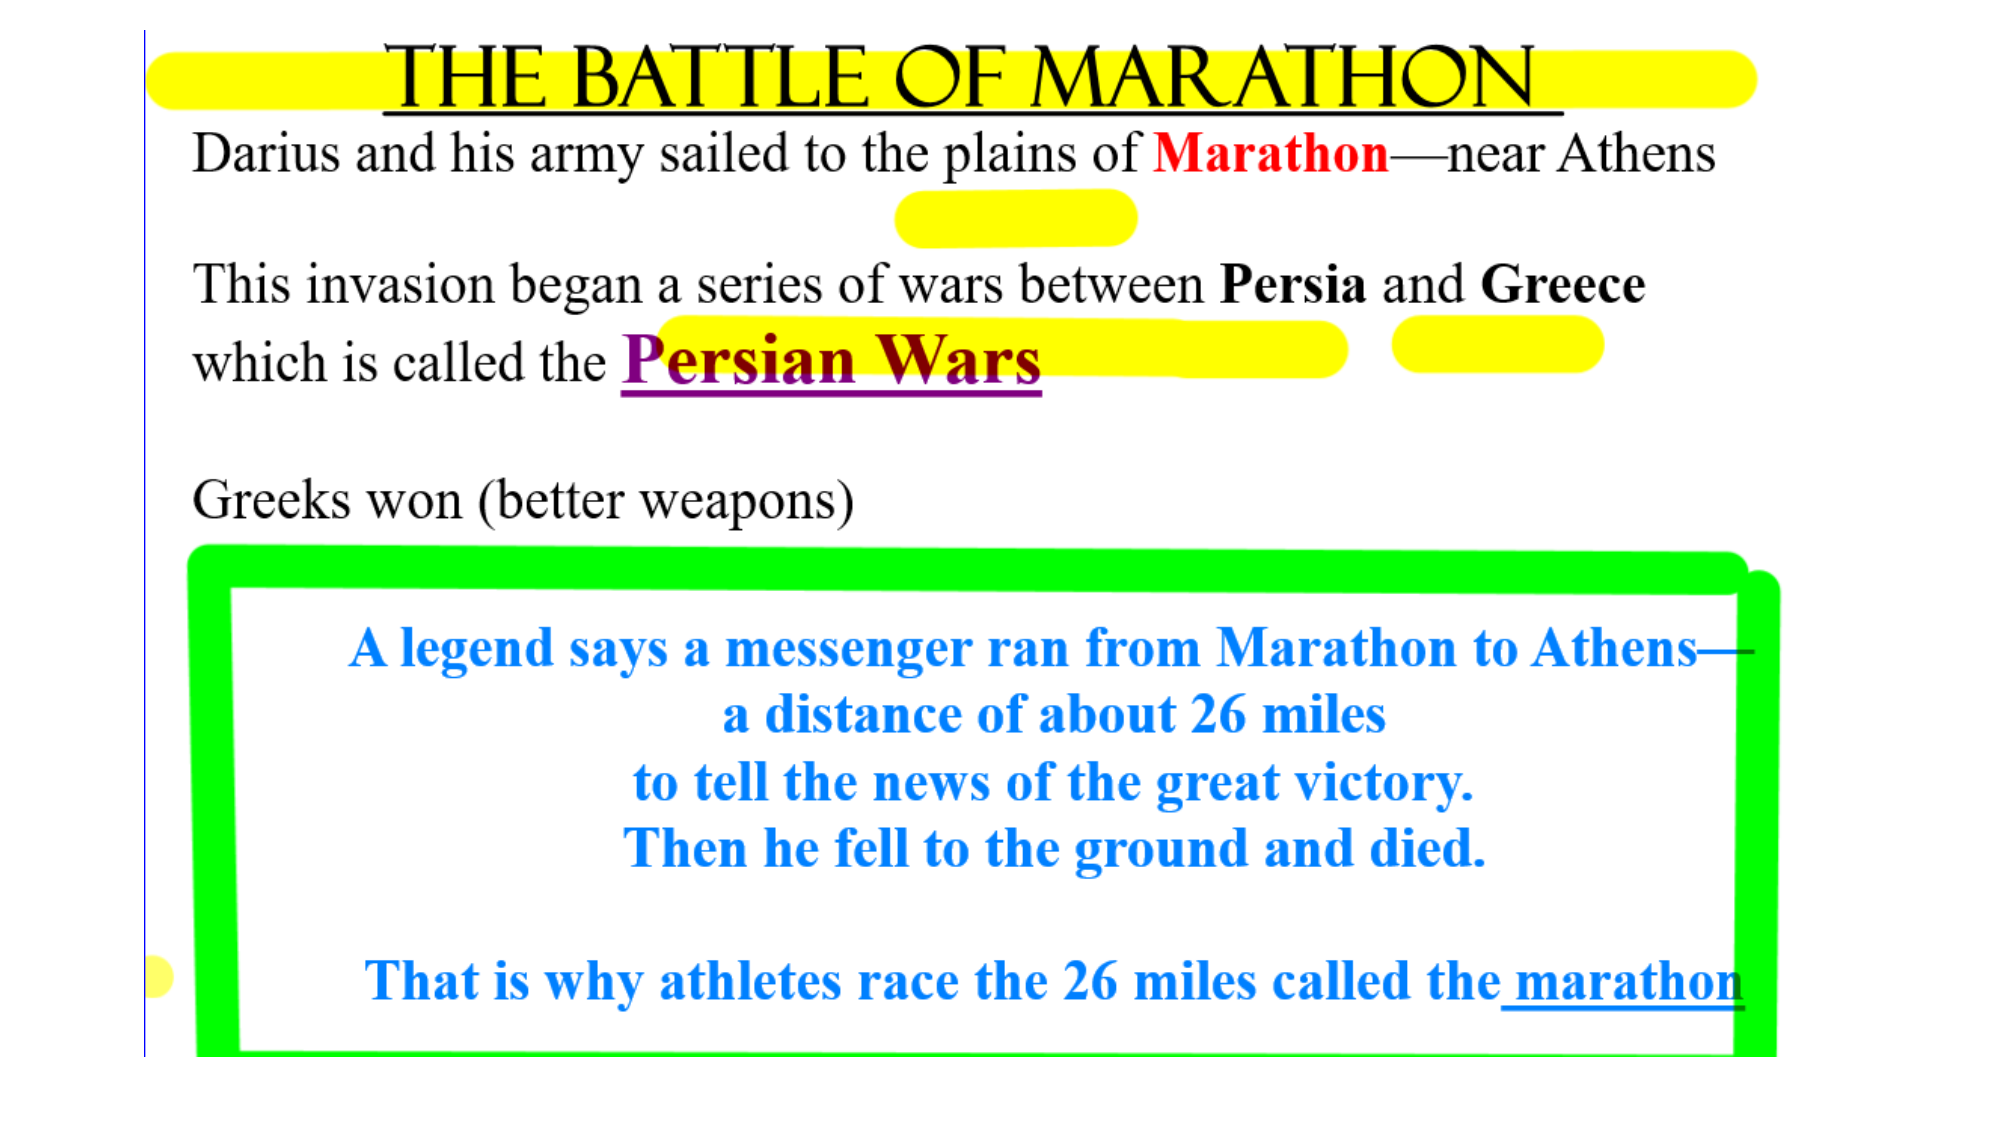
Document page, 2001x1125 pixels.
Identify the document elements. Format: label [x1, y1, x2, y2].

picture [144, 30, 1795, 1057]
